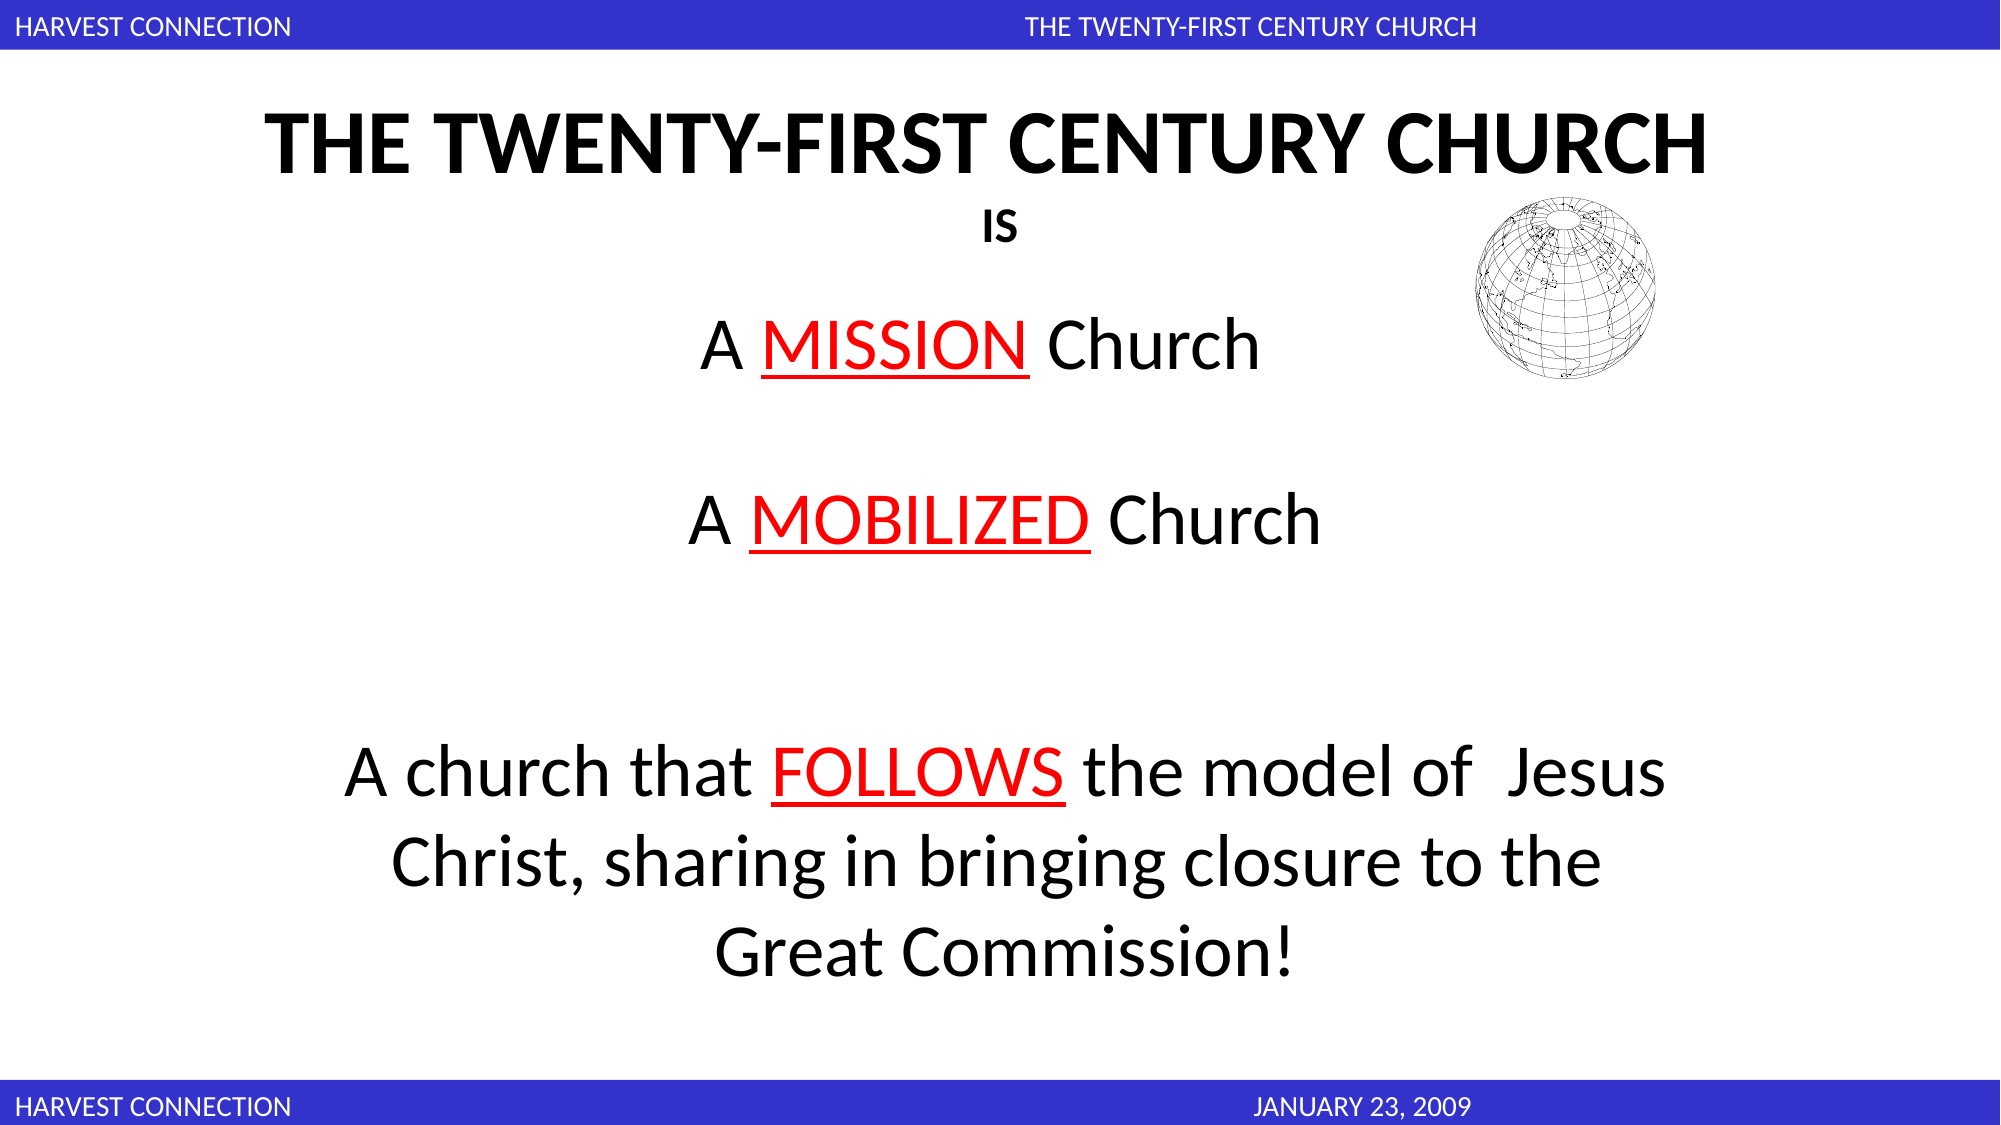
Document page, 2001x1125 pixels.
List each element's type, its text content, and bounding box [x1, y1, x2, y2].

text_box THE TWENTY-FIRST CENTURY CHURCH IS [249, 74, 1750, 260]
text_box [1468, 196, 1657, 393]
text_box A MOBILIZED Church [449, 462, 1563, 568]
text_box A church that FOLLOWS the model of Jesus Christ, sharing in bringing closure to the Great Commission! [299, 714, 1713, 1000]
text_box A MISSION Church [424, 287, 1463, 393]
